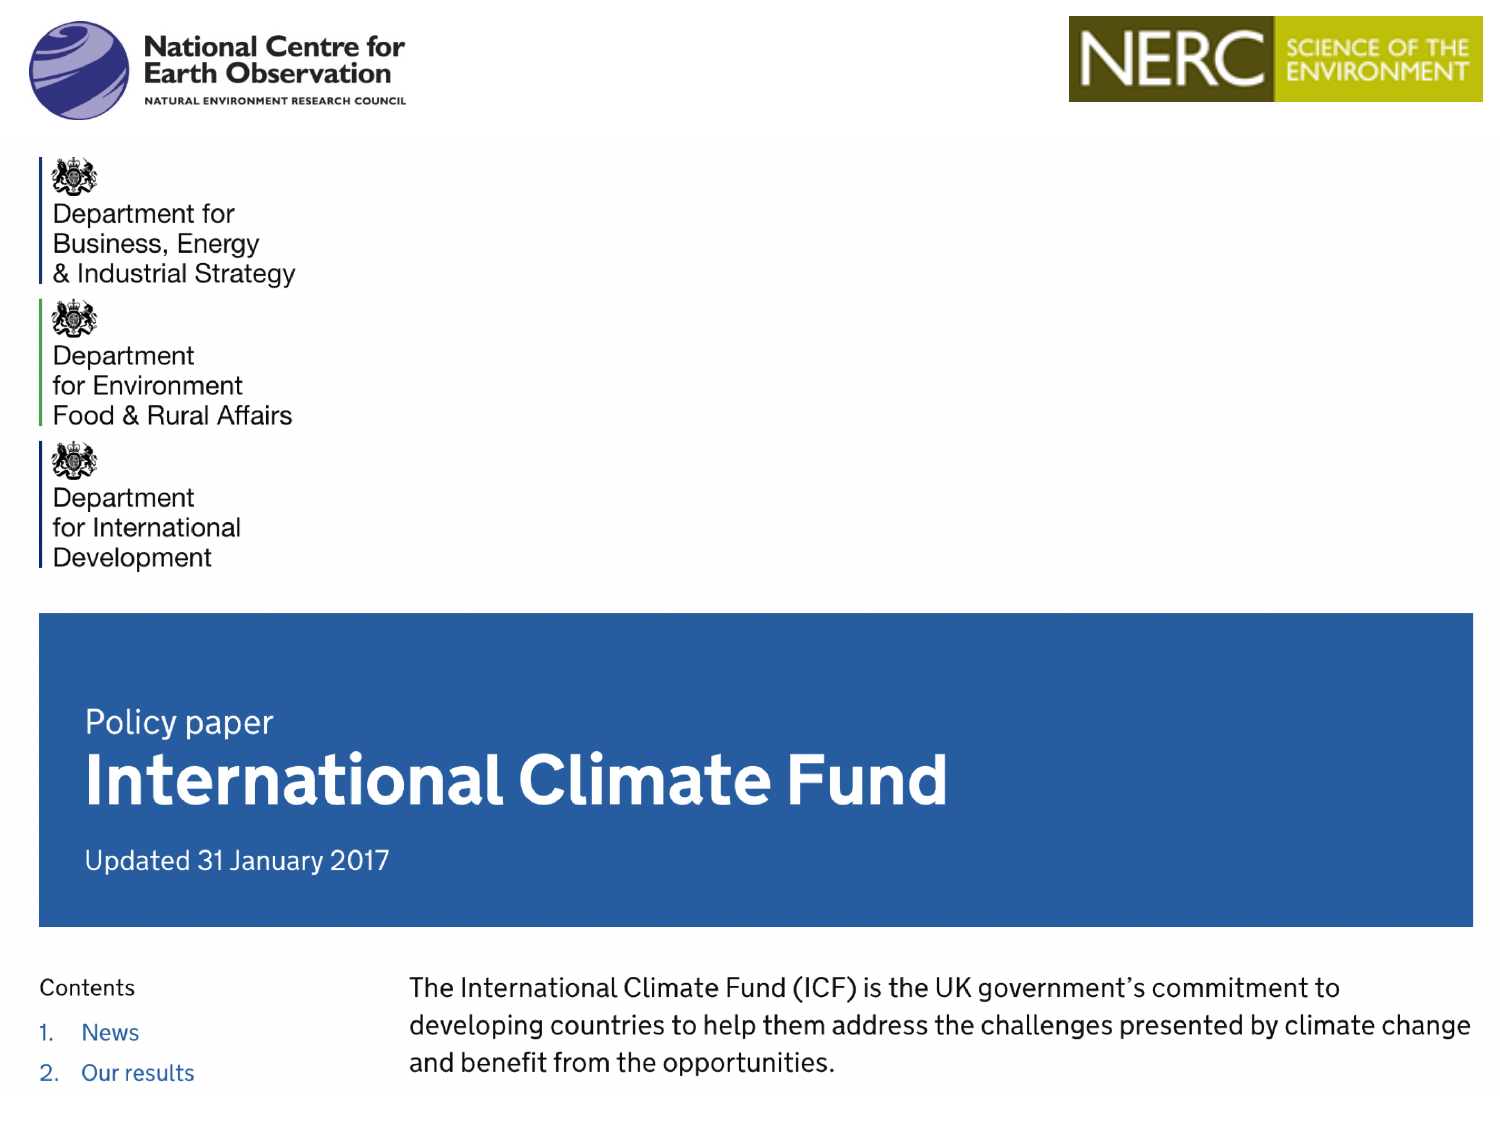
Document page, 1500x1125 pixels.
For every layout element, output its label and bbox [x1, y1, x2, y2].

picture [0, 137, 1500, 1096]
picture [1069, 16, 1483, 102]
picture [29, 21, 406, 120]
